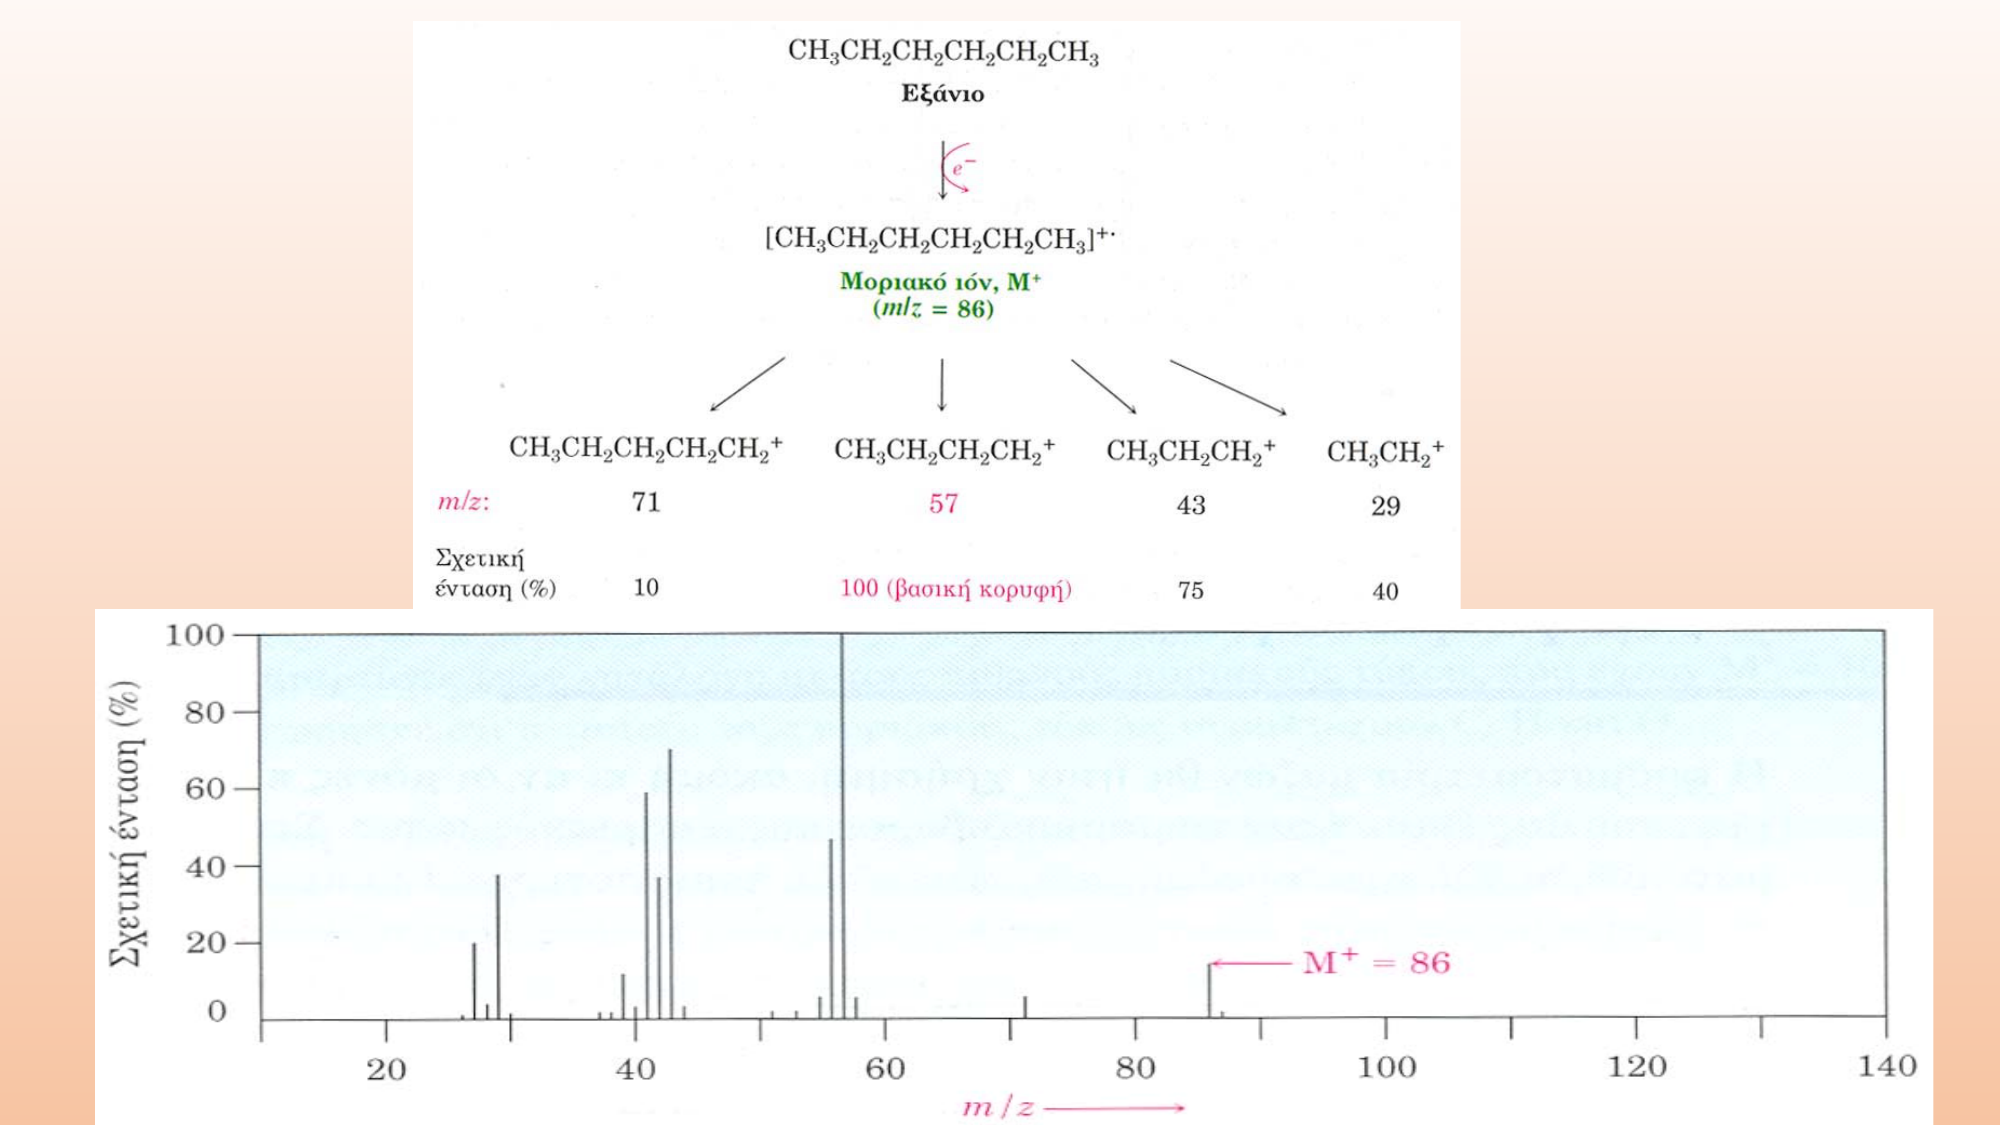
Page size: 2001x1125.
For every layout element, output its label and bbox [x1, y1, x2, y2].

picture [95, 609, 1934, 1125]
list [413, 21, 1461, 609]
